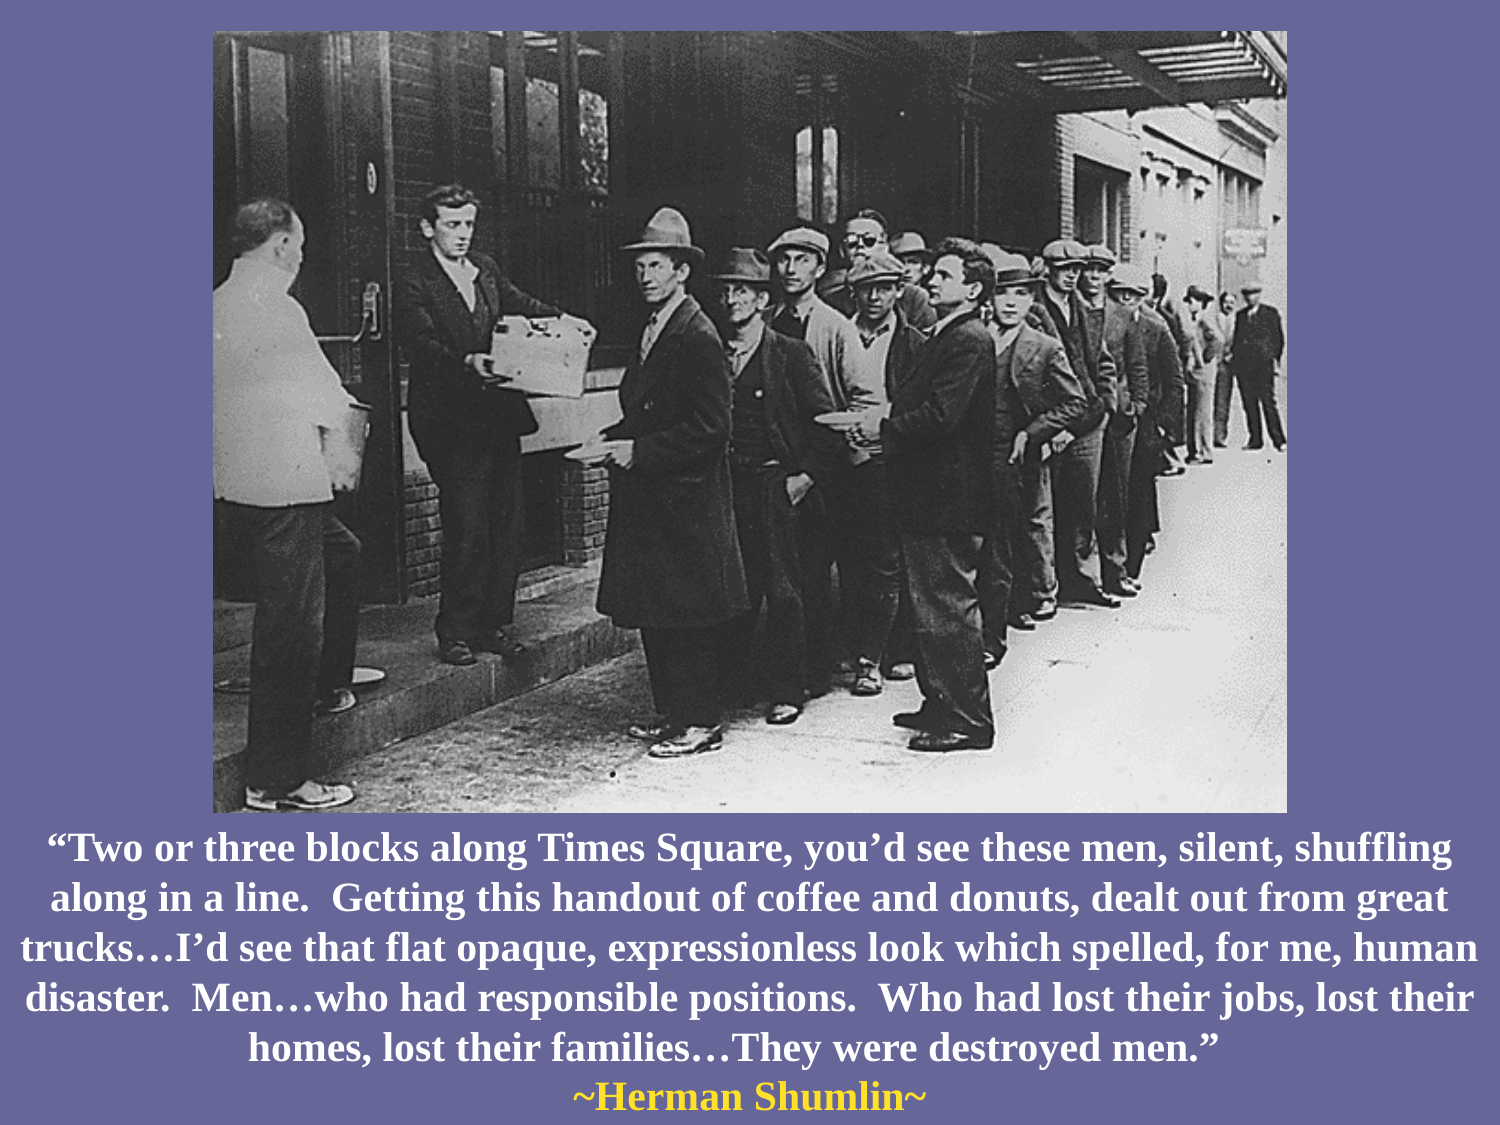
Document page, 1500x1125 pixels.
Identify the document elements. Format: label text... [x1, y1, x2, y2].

picture [212, 31, 1288, 813]
text_box “Two or three blocks along Times Square, you’d see these men, silent, shuffling along in a line. Getting this handout of coffee and donuts, dealt out from great trucks…I’d see that flat opaque, expressionless look which spelled, for me, human disaster. Men…who had responsible positions. Who had lost their jobs, lost their homes, lost their families…They were destroyed men.” ~Herman Shumlin~ [0, 812, 1500, 1125]
